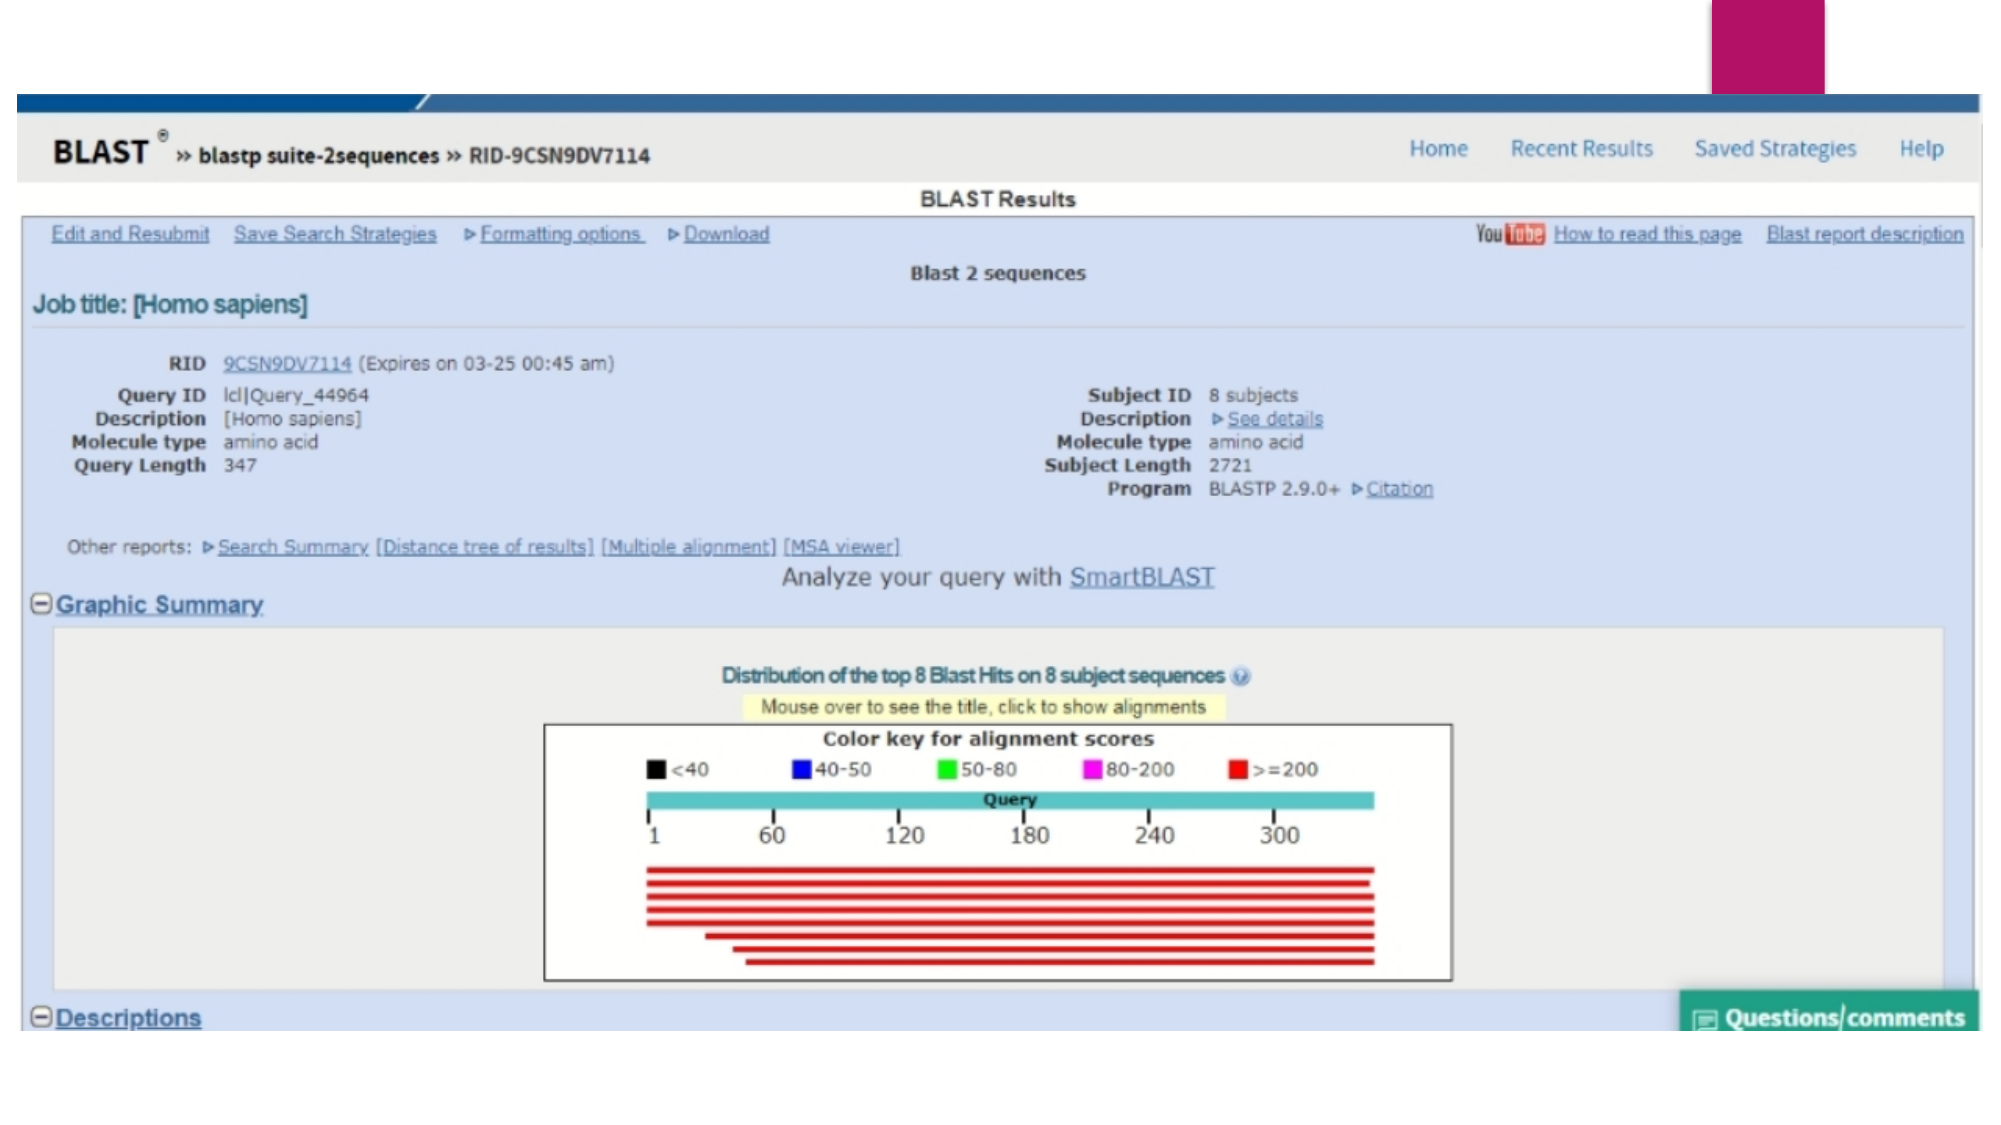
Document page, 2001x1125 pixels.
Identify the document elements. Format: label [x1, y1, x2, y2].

picture [16, 94, 1984, 1031]
